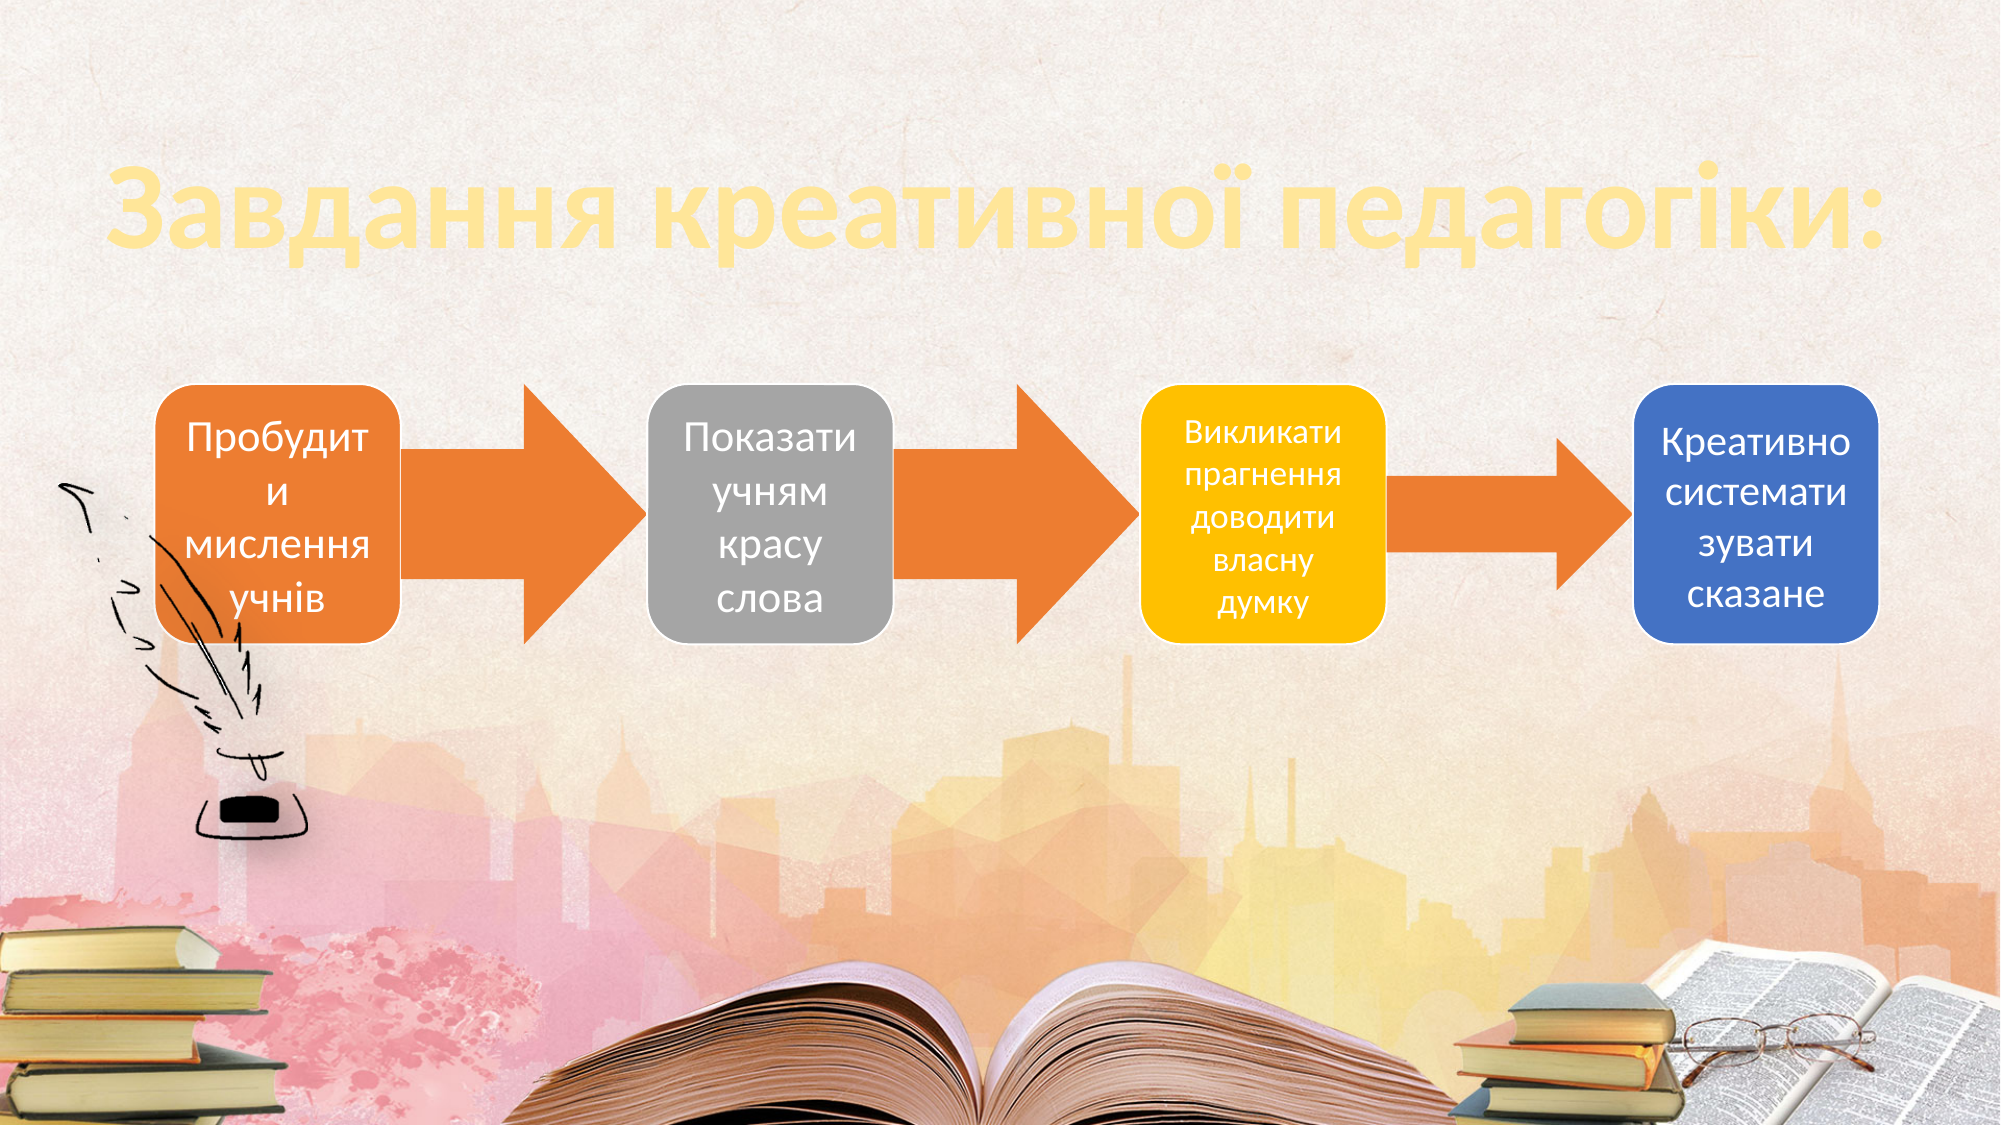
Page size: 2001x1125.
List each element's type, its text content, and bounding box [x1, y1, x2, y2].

picture [0, 0, 2001, 1125]
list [154, 383, 1880, 645]
title Завдання креативної педагогіки: [90, 99, 1982, 317]
